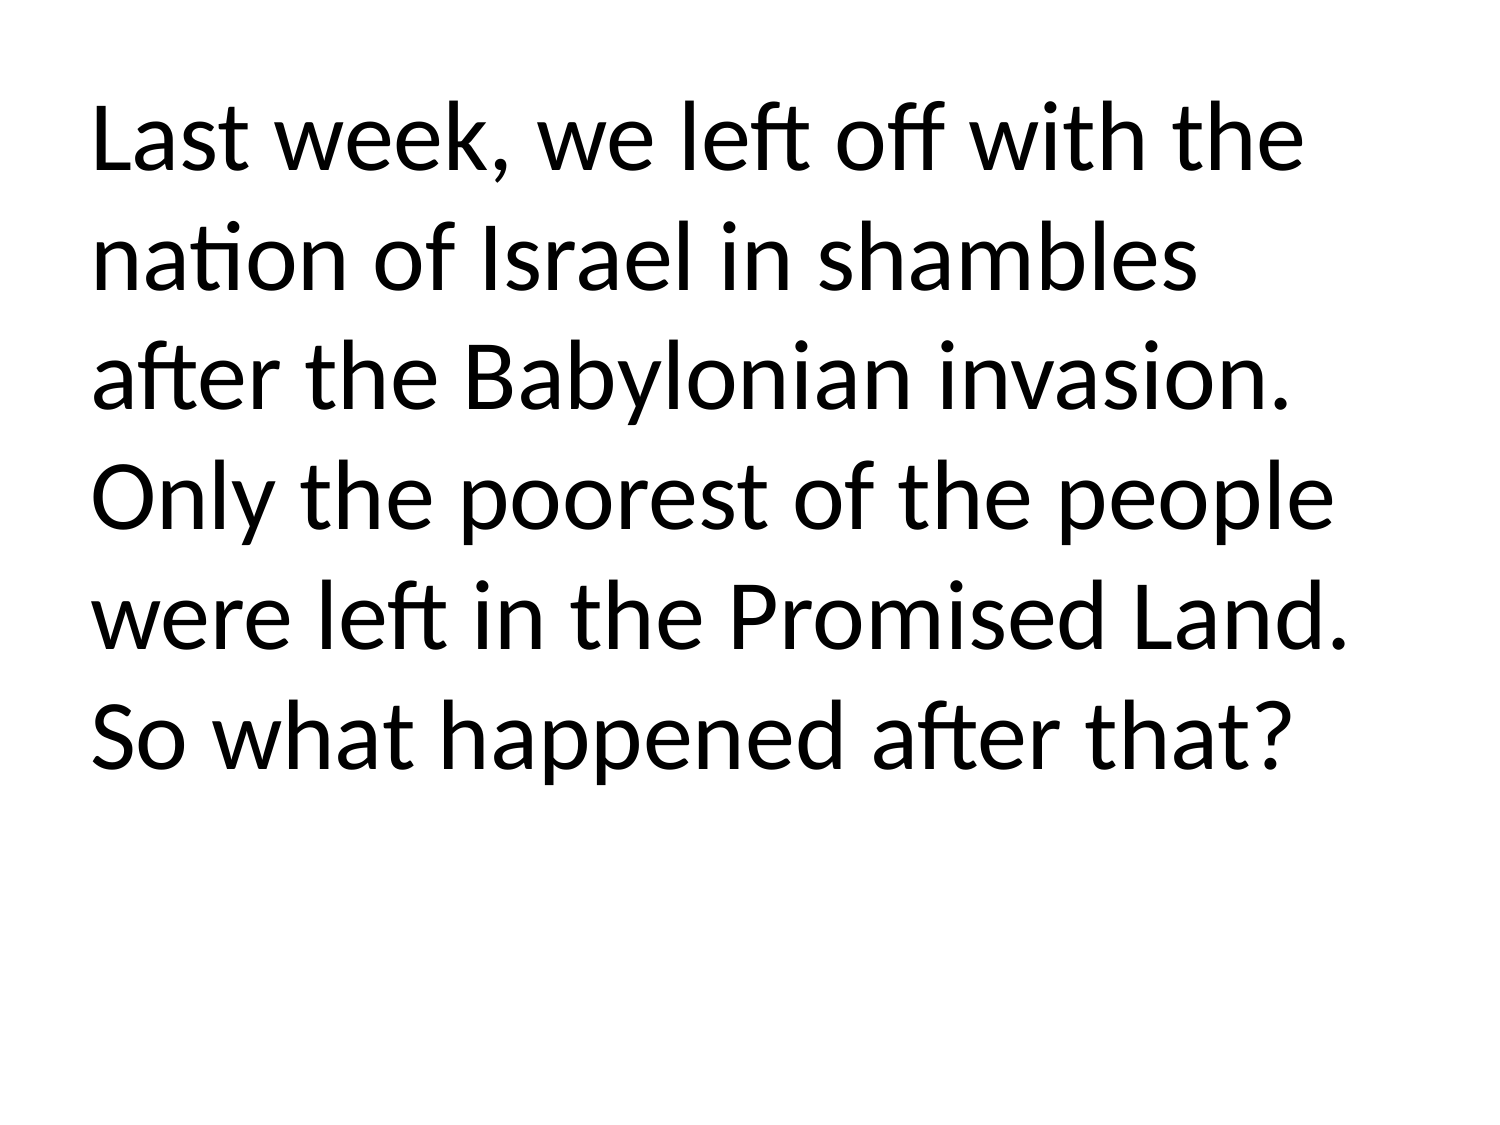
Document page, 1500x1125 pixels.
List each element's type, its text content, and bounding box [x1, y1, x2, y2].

list Last week, we left off with the nation of Israel in shambles after the Babylonian invasion. Only the poorest of the people were left in the Promised Land. So what happened after that? [75, 62, 1425, 1005]
